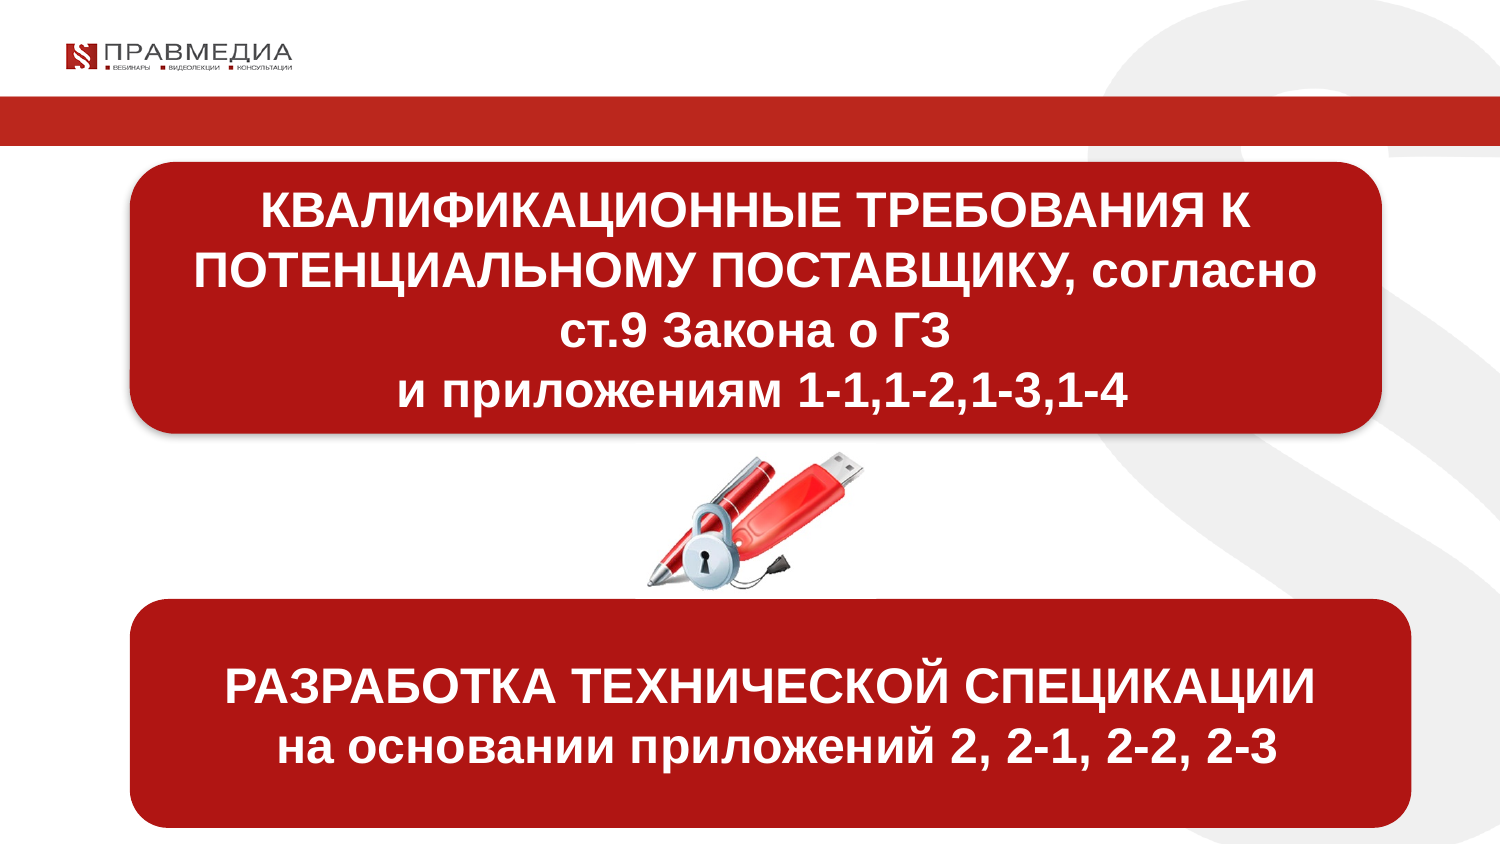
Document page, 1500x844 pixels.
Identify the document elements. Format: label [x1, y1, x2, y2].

picture [634, 443, 877, 600]
text_box [129, 598, 1412, 829]
subtitle [0, 260, 1330, 844]
text_box [129, 161, 1383, 434]
picture [0, 0, 1500, 844]
